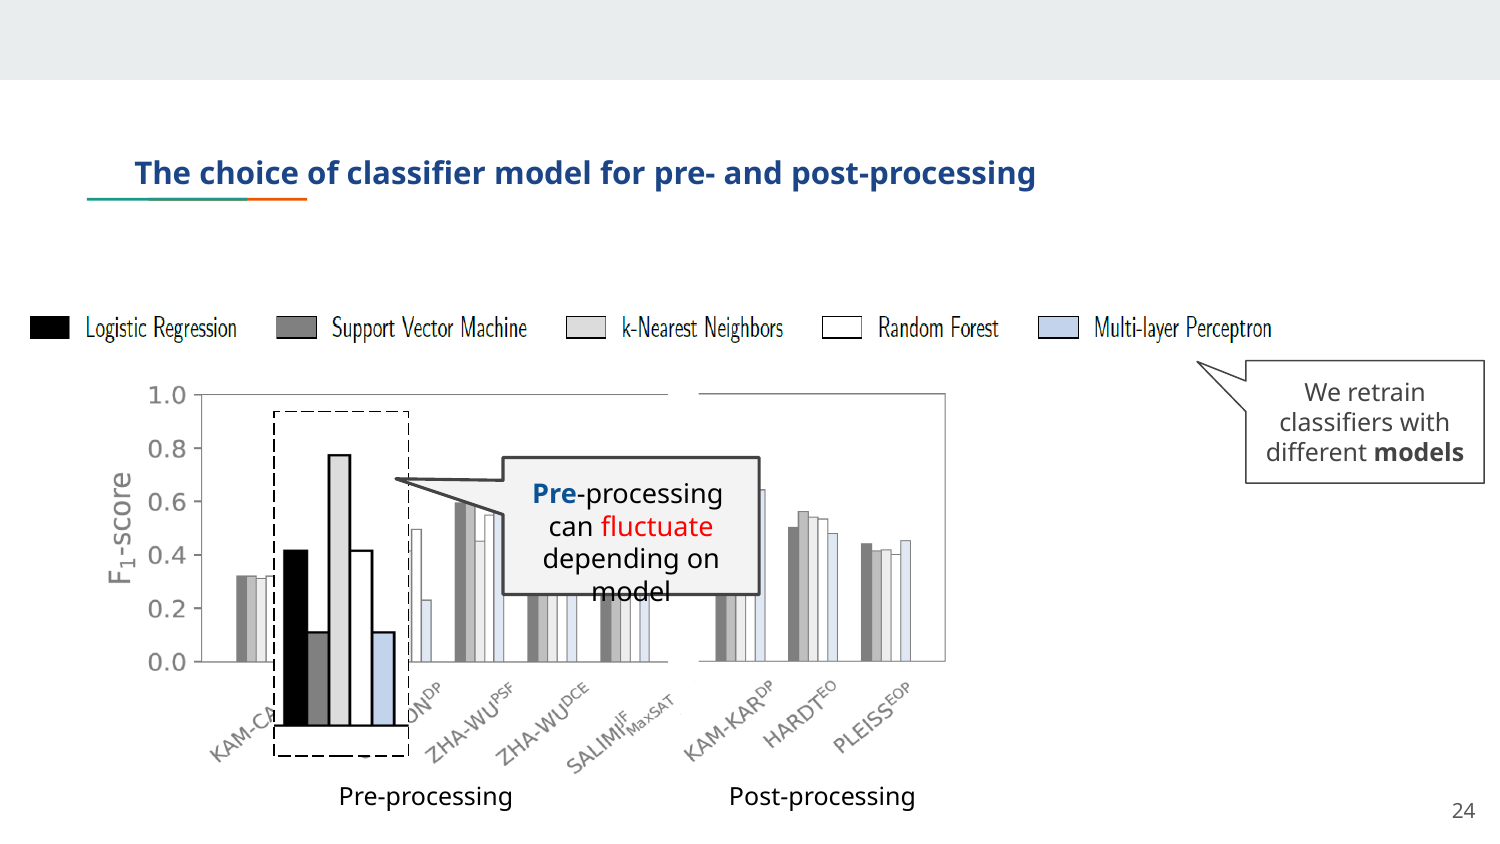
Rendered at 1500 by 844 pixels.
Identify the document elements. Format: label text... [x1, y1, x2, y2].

text_box Pre-processing [323, 787, 577, 826]
text_box [1197, 361, 1238, 404]
text_box Post-processing [713, 783, 967, 826]
picture [94, 379, 965, 779]
slide_number 24 [1400, 779, 1491, 844]
text_box We retrain classifiers with different models [1238, 361, 1492, 482]
title The choice of classifier model for pre- and post-processing [119, 137, 1381, 226]
picture [17, 300, 1280, 351]
